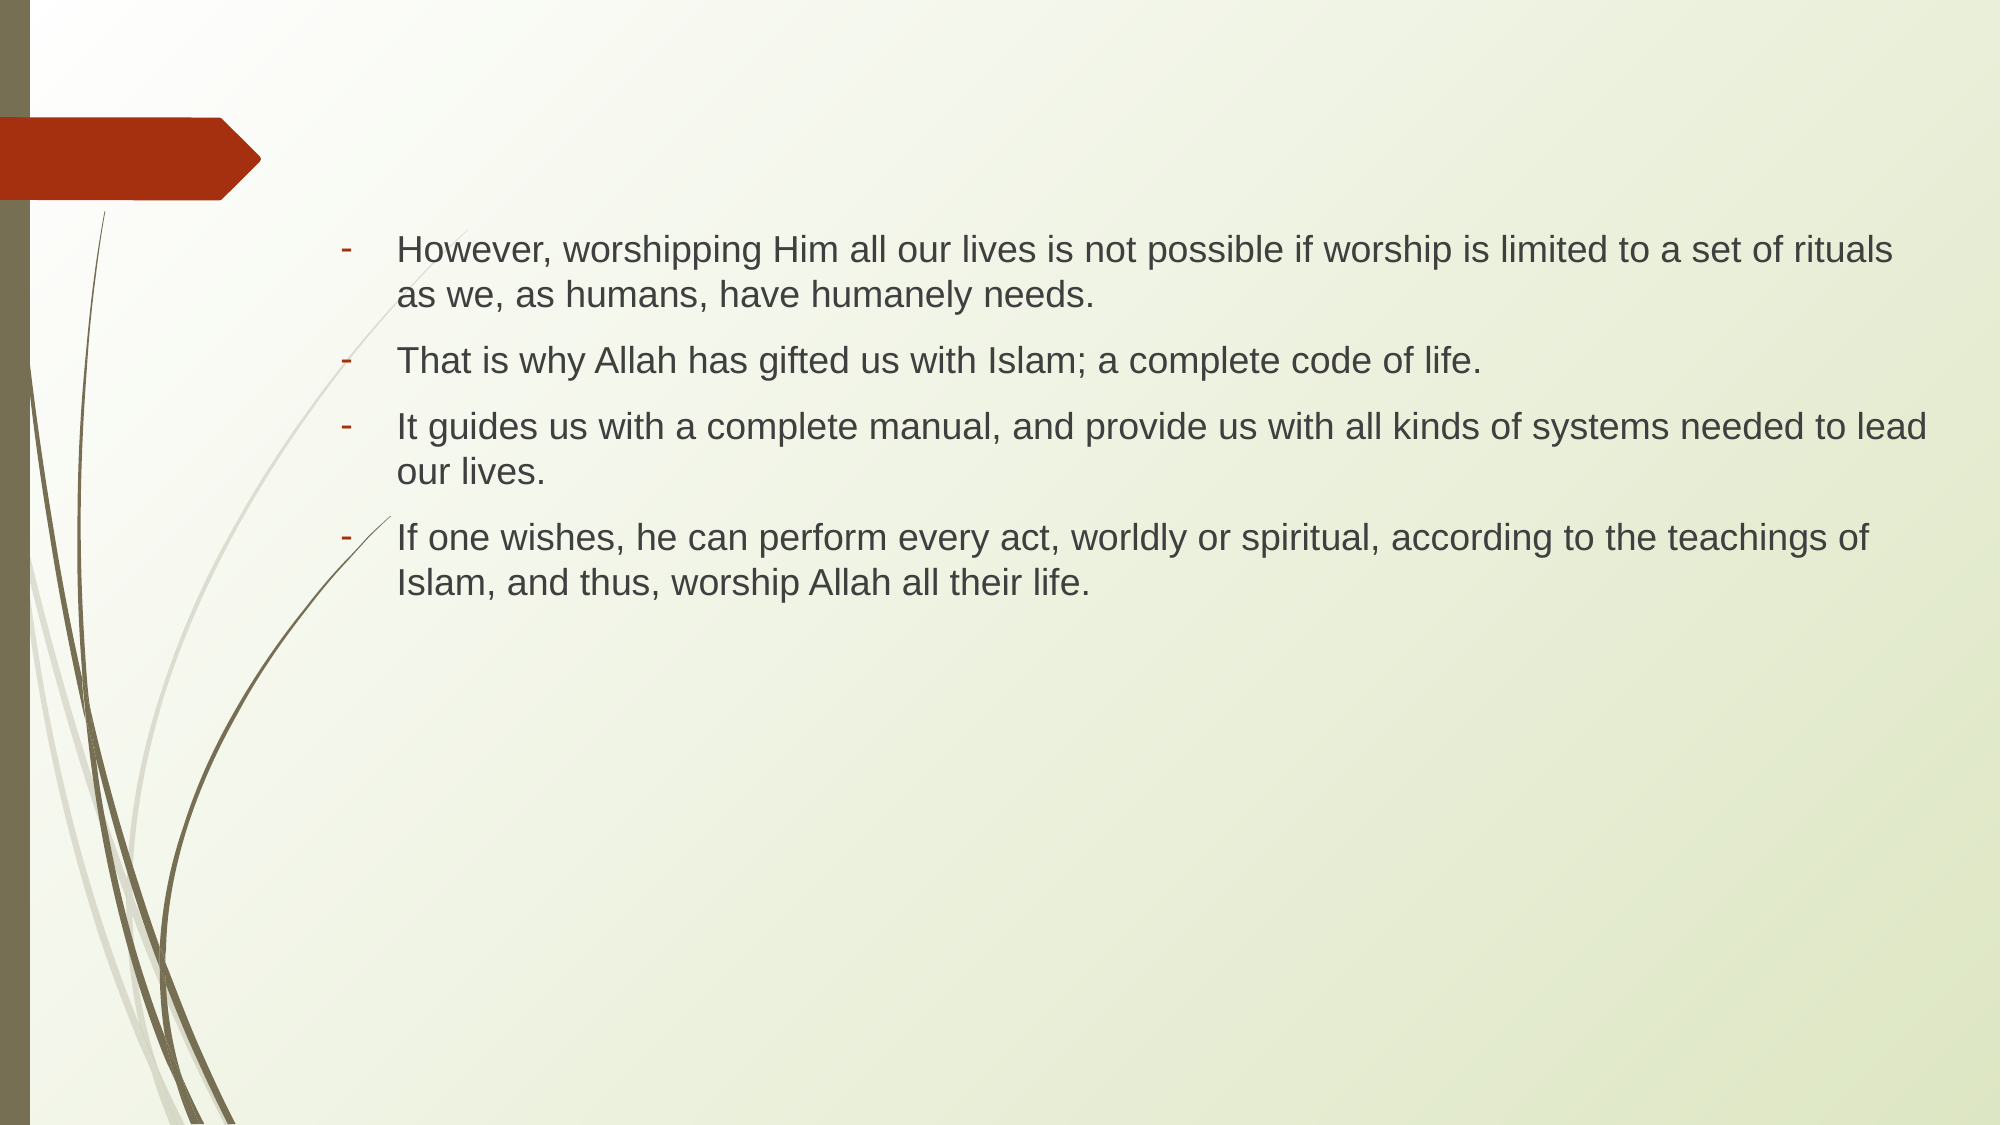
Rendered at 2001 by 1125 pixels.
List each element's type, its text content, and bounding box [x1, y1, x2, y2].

list However, worshipping Him all our lives is not possible if worship is limited to a set of rituals as we, as humans, have humanely needs. That is why Allah has gifted us with Islam; a complete code of life. It guides us with a complete manual, and provide us with all kinds of systems needed to lead our lives. If one wishes, he can perform every act, worldly or spiritual, according to the teachings of Islam, and thus, worship Allah all their life. [325, 217, 1946, 1036]
